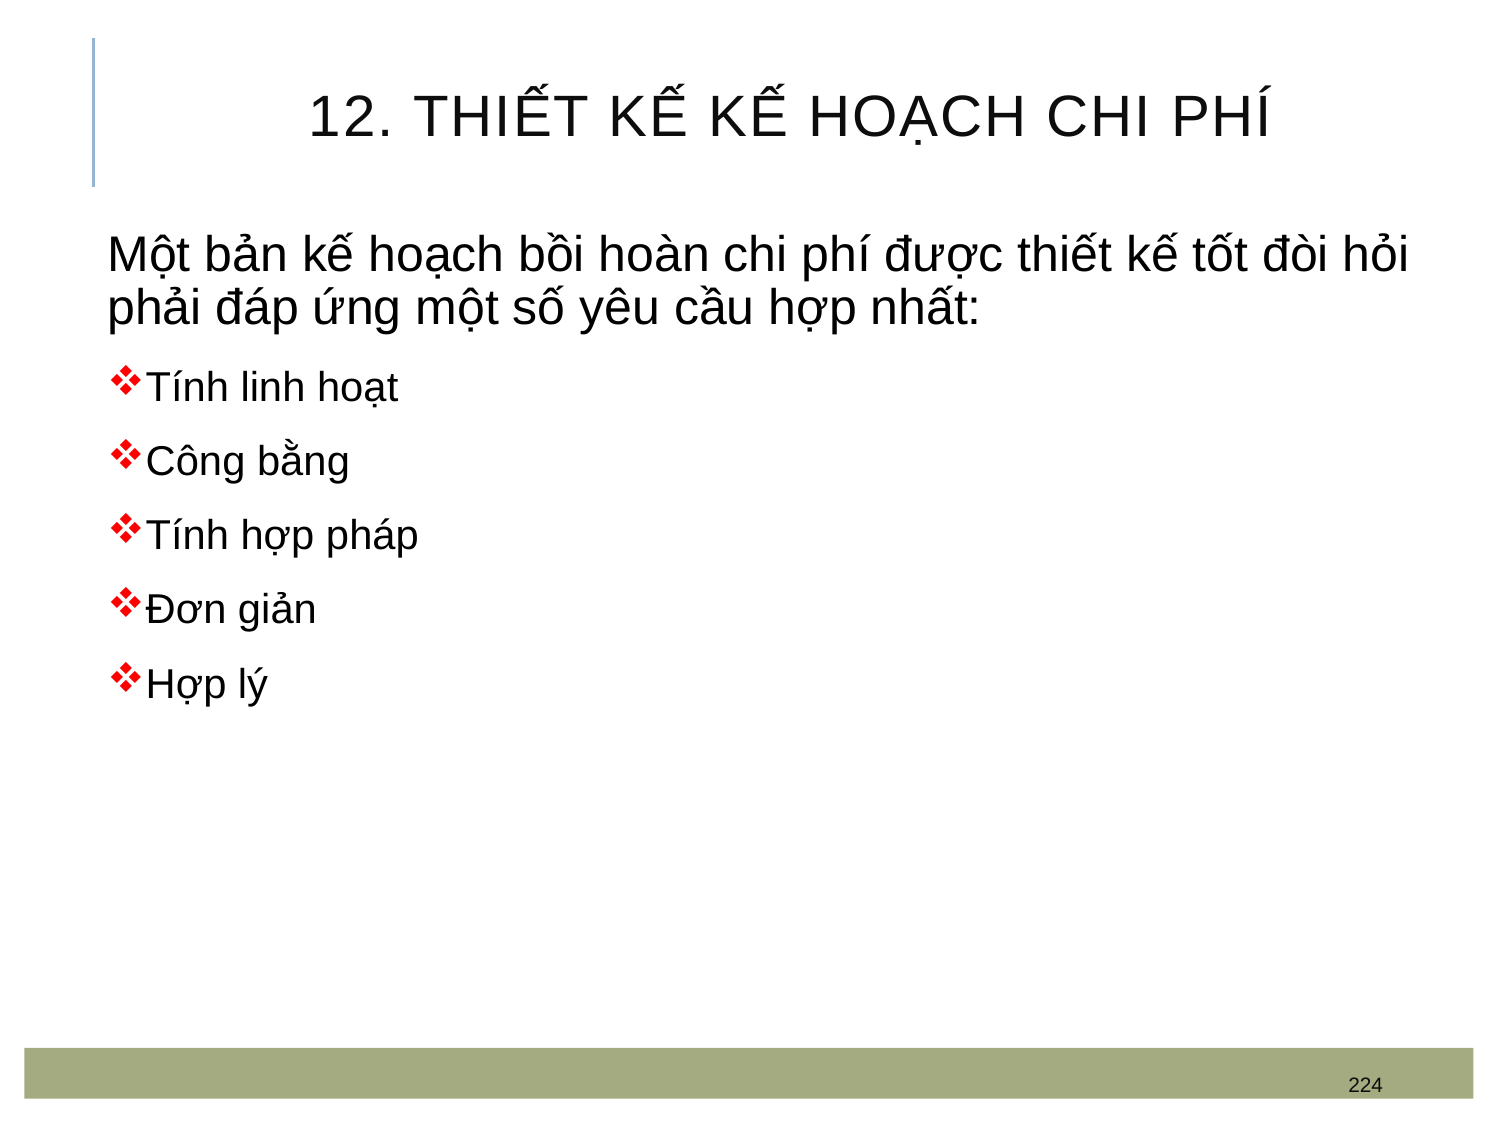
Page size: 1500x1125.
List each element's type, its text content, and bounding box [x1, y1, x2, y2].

slide_number 224 [1333, 1061, 1454, 1107]
list Một bản kế hoạch bồi hoàn chi phí được thiết kế tốt đòi hỏi phải đáp ứng một số yêu cầu hợp nhất: Tính linh hoạt Công bằng Tính hợp pháp Đơn giản Hợp lý [99, 220, 1475, 993]
title 12. Thiết kế kế hoạch chi phí [126, 27, 1475, 213]
